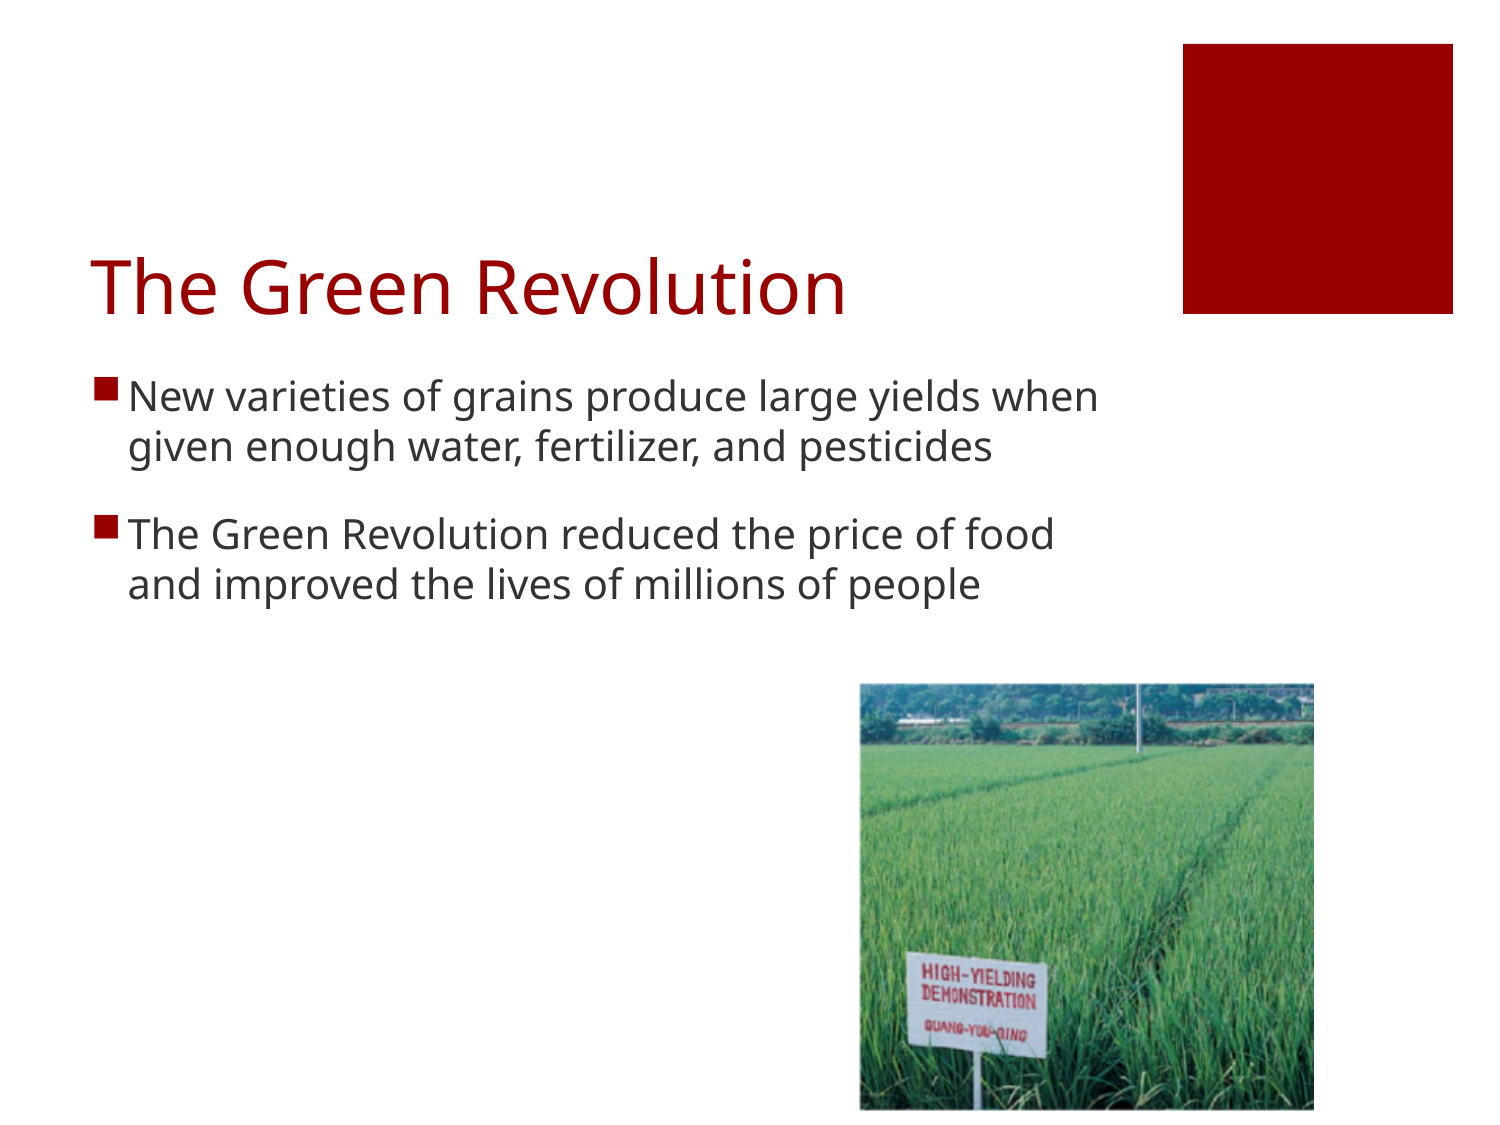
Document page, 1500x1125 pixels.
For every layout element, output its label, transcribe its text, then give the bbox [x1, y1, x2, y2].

list New varieties of grains produce large yields when given enough water, fertilizer, and pesticides The Green Revolution reduced the price of food and improved the lives of millions of people [75, 362, 1143, 1005]
picture [854, 675, 1315, 1125]
title The Green Revolution [75, 149, 1143, 338]
